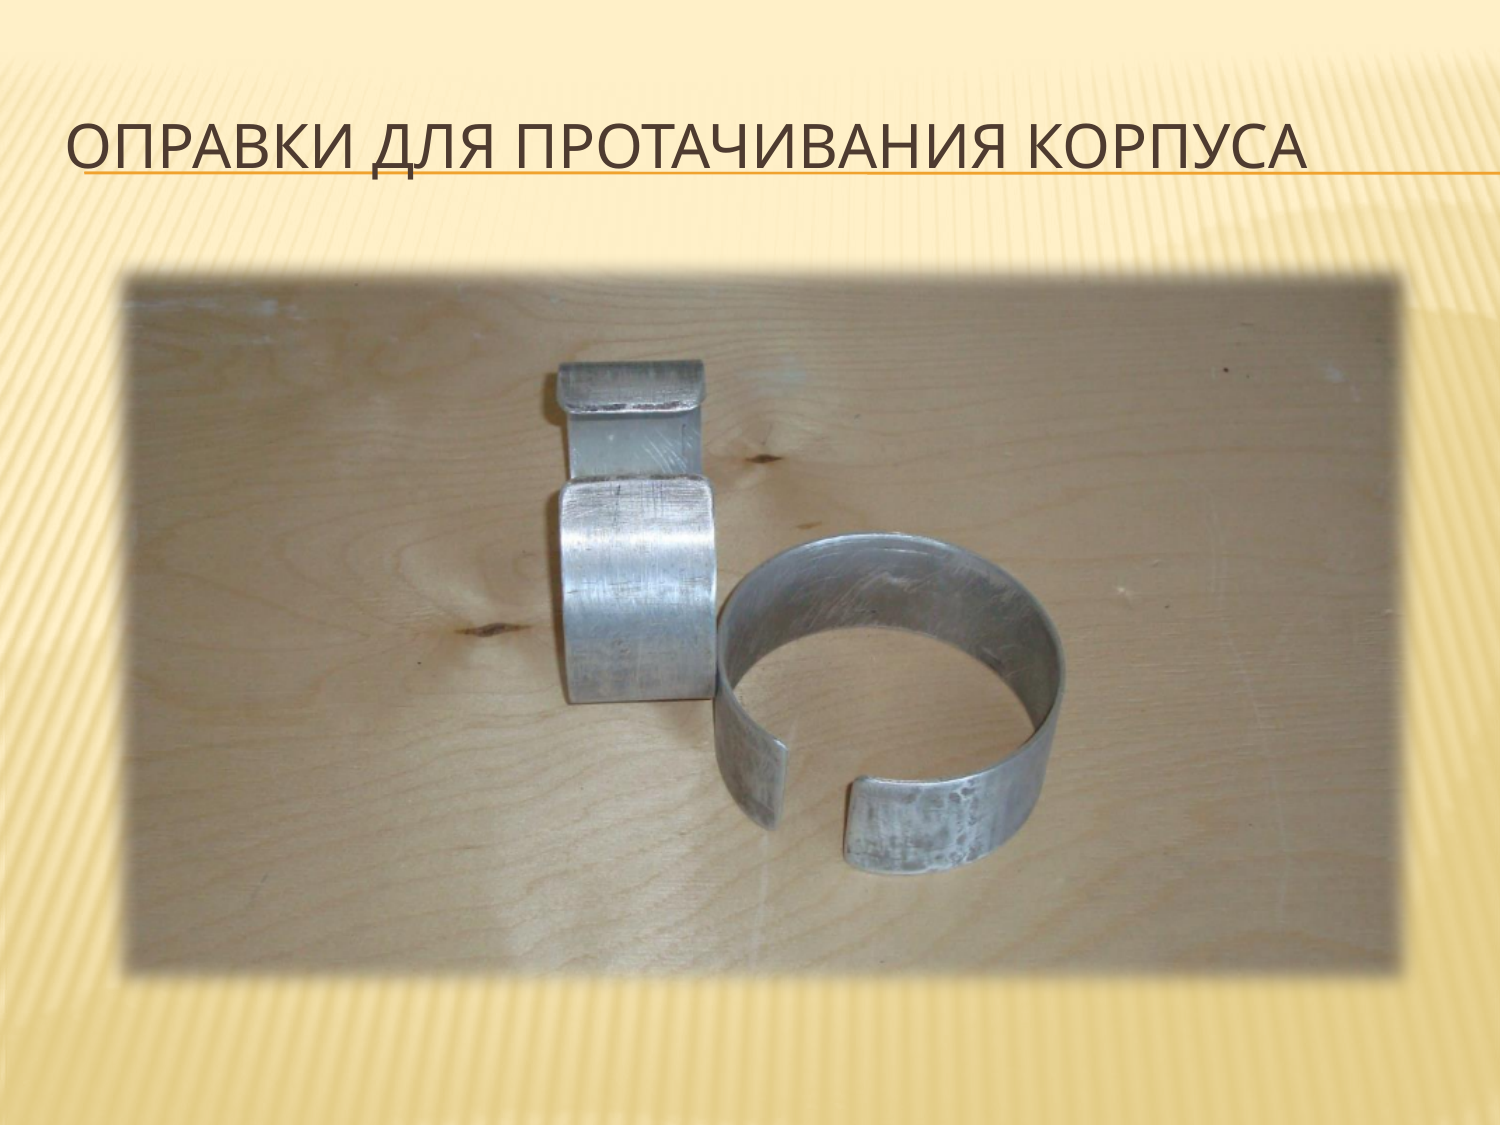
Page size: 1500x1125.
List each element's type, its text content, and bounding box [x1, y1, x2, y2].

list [102, 254, 1423, 998]
title Оправки для протачивания корпуса [50, 75, 1475, 213]
